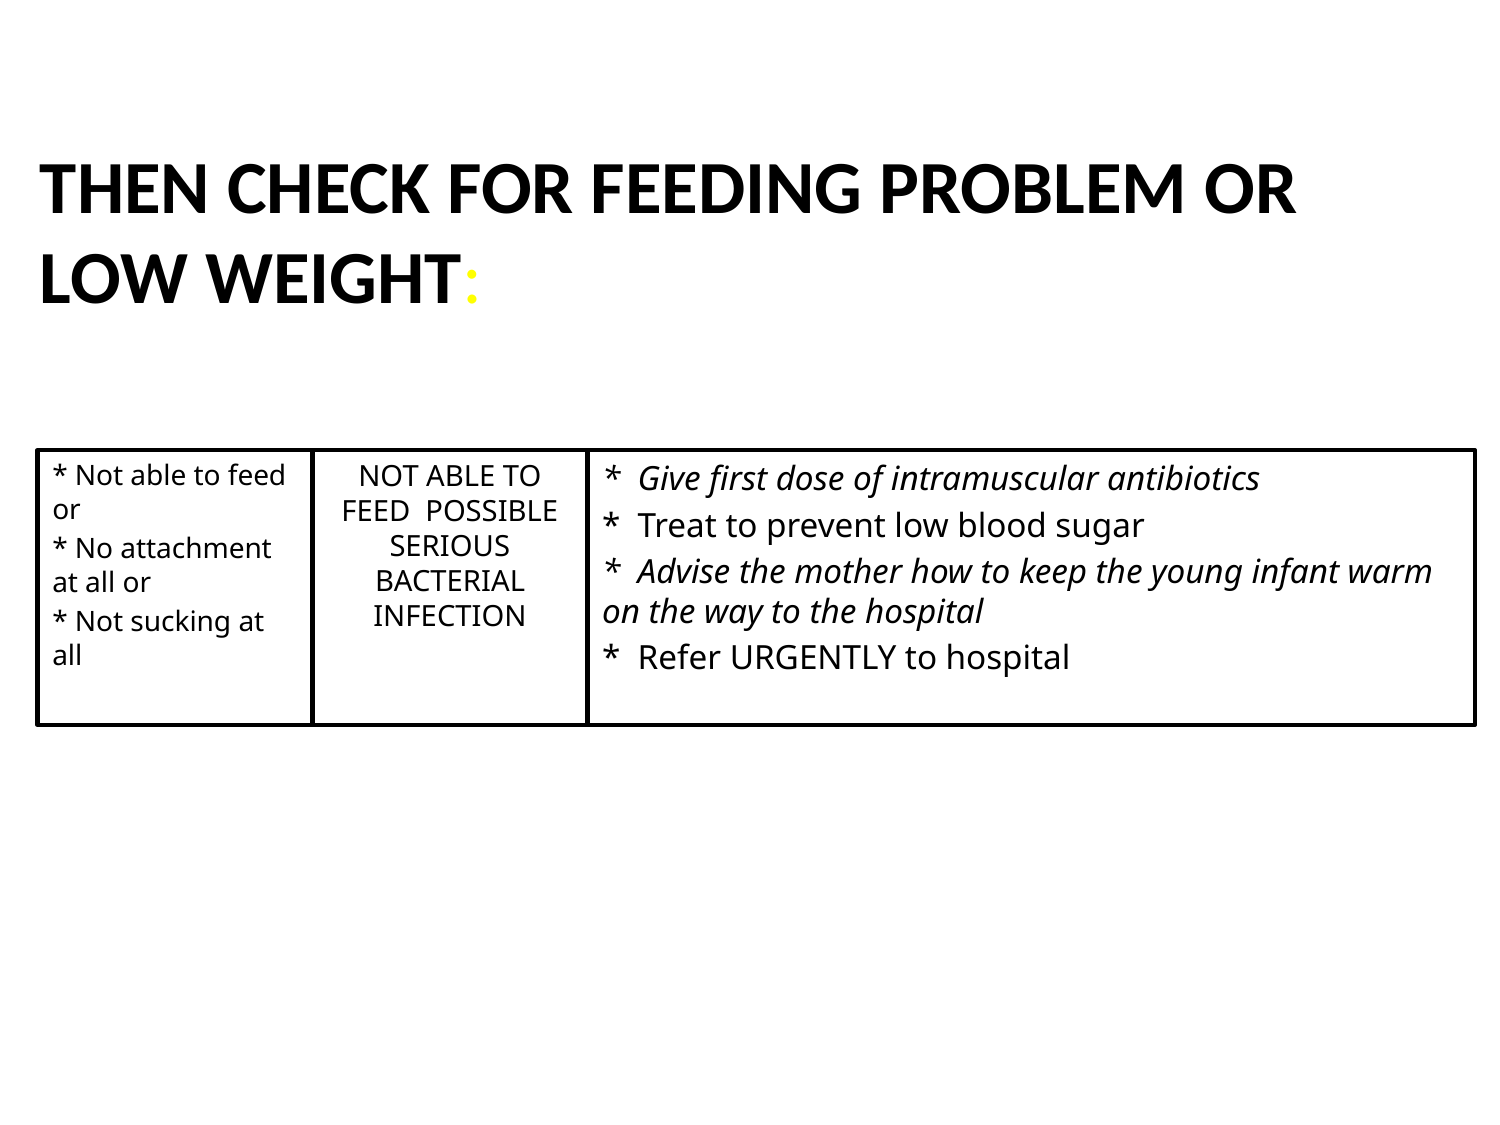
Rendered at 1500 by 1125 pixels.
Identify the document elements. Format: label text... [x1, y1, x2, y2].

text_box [37, 449, 1476, 726]
title THEN CHECK FOR FEEDING PROBLEM OR LOW WEIGHT: [24, 170, 1463, 288]
